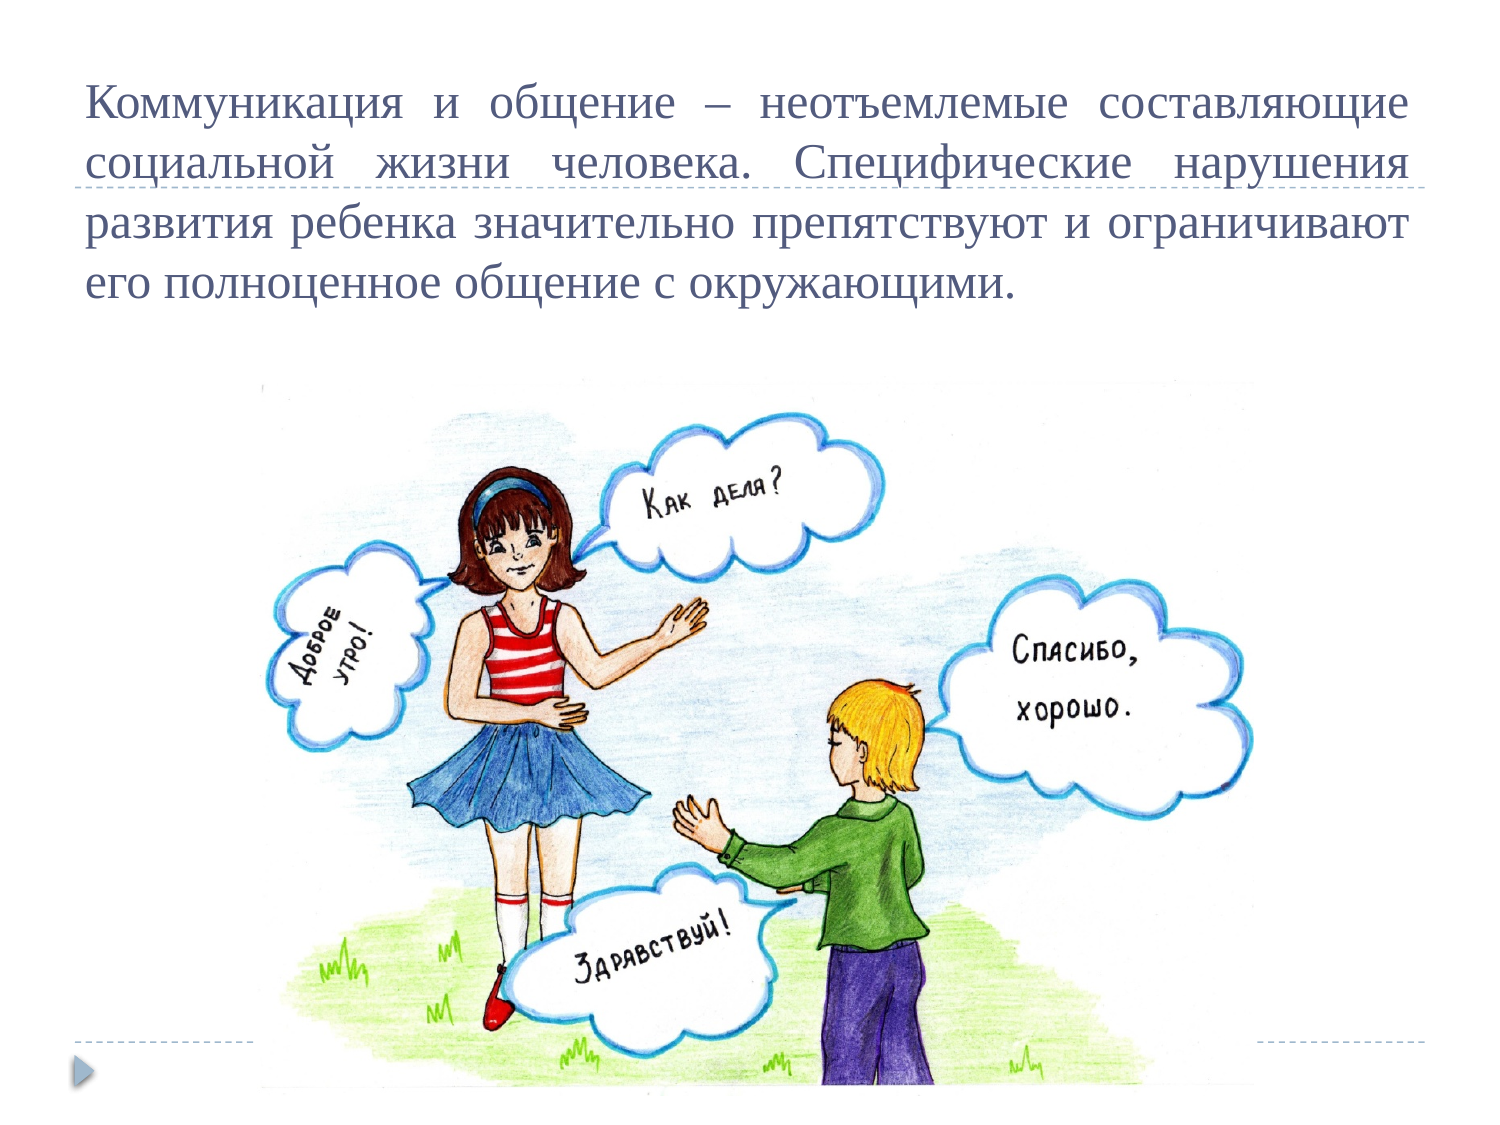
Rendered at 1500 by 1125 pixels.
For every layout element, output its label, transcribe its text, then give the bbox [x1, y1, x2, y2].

title Коммуникация и общение – неотъемлемые составляющие социальной жизни человека. Специфические нарушения развития ребенка значительно препятствуют и ограничивают его полноценное общение с окружающими. [70, 152, 1425, 317]
picture [257, 376, 1255, 1096]
